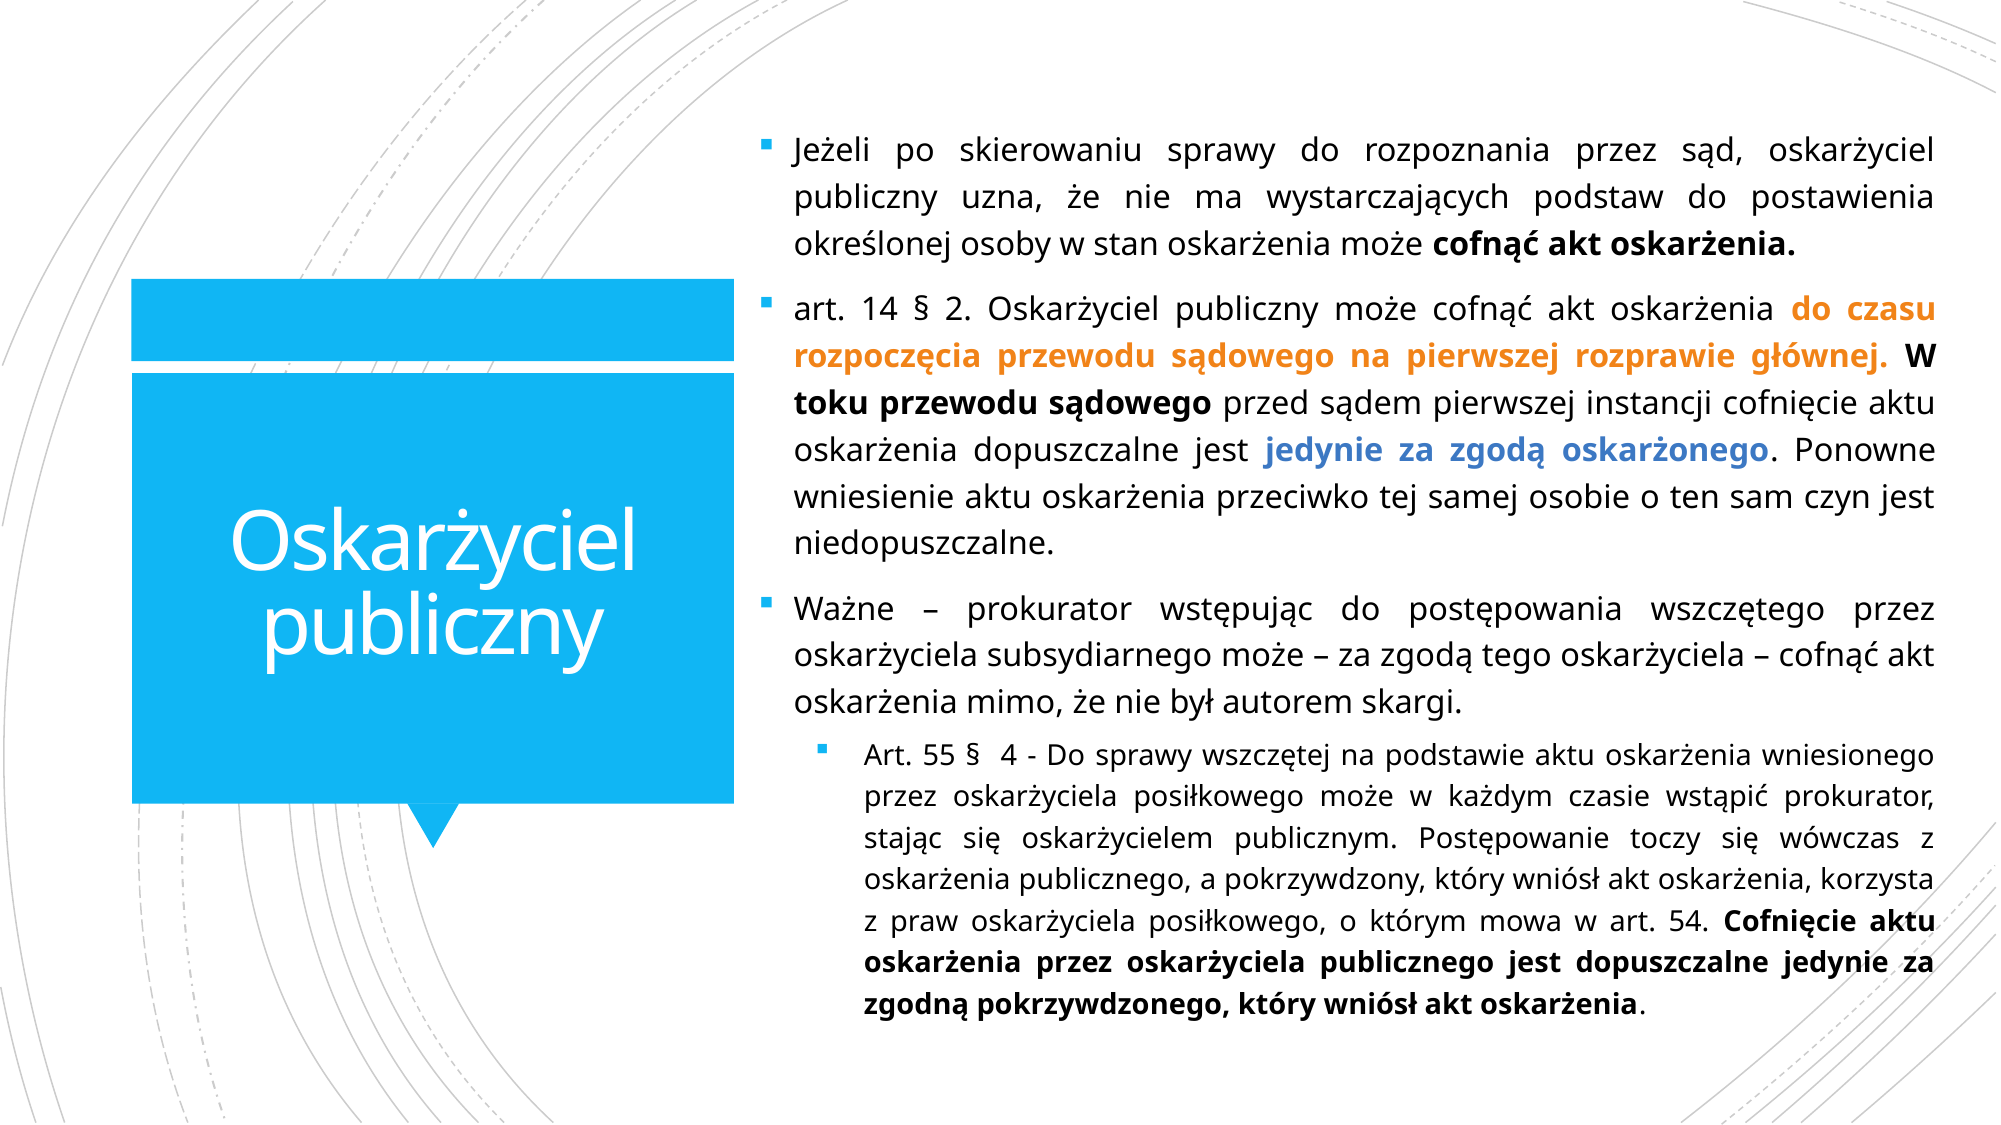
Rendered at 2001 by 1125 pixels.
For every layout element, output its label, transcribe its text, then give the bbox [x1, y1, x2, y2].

title Oskarżyciel publiczny [145, 385, 720, 789]
list Jeżeli po skierowaniu sprawy do rozpoznania przez sąd, oskarżyciel publiczny uzna, że nie ma wystarczających podstaw do postawienia określonej osoby w stan oskarżenia może cofnąć akt oskarżenia. art. 14 § 2. Oskarżyciel publiczny może cofnąć akt oskarżenia do czasu rozpoczęcia przewodu sądowego na pierwszej rozprawie głównej. W toku przewodu sądowego przed sądem pierwszej instancji cofnięcie aktu oskarżenia dopuszczalne jest jedynie za zgodą oskarżonego. Ponowne wniesienie aktu oskarżenia przeciwko tej samej osobie o ten sam czyn jest niedopuszczalne. Ważne – prokurator wstępując do postępowania wszczętego przez oskarżyciela subsydiarnego może – za zgodą tego oskarżyciela – cofnąć akt oskarżenia mimo, że nie był autorem skargi. Art. 55 § 4 - Do sprawy wszczętej na podstawie aktu oskarżenia wniesionego przez oskarżyciela posiłkowego może w każdym czasie wstąpić prokurator, stając się oskarżycielem publicznym. Postępowanie toczy się wówczas z oskarżenia publicznego, a pokrzywdzony, który wniósł akt oskarżenia, korzysta z praw oskarżyciela posiłkowego, o którym mowa w art. 54. Cofnięcie aktu oskarżenia przez oskarżyciela publicznego jest dopuszczalne jedynie za zgodną pokrzywdzonego, który wniósł akt oskarżenia. [743, 106, 1952, 1035]
